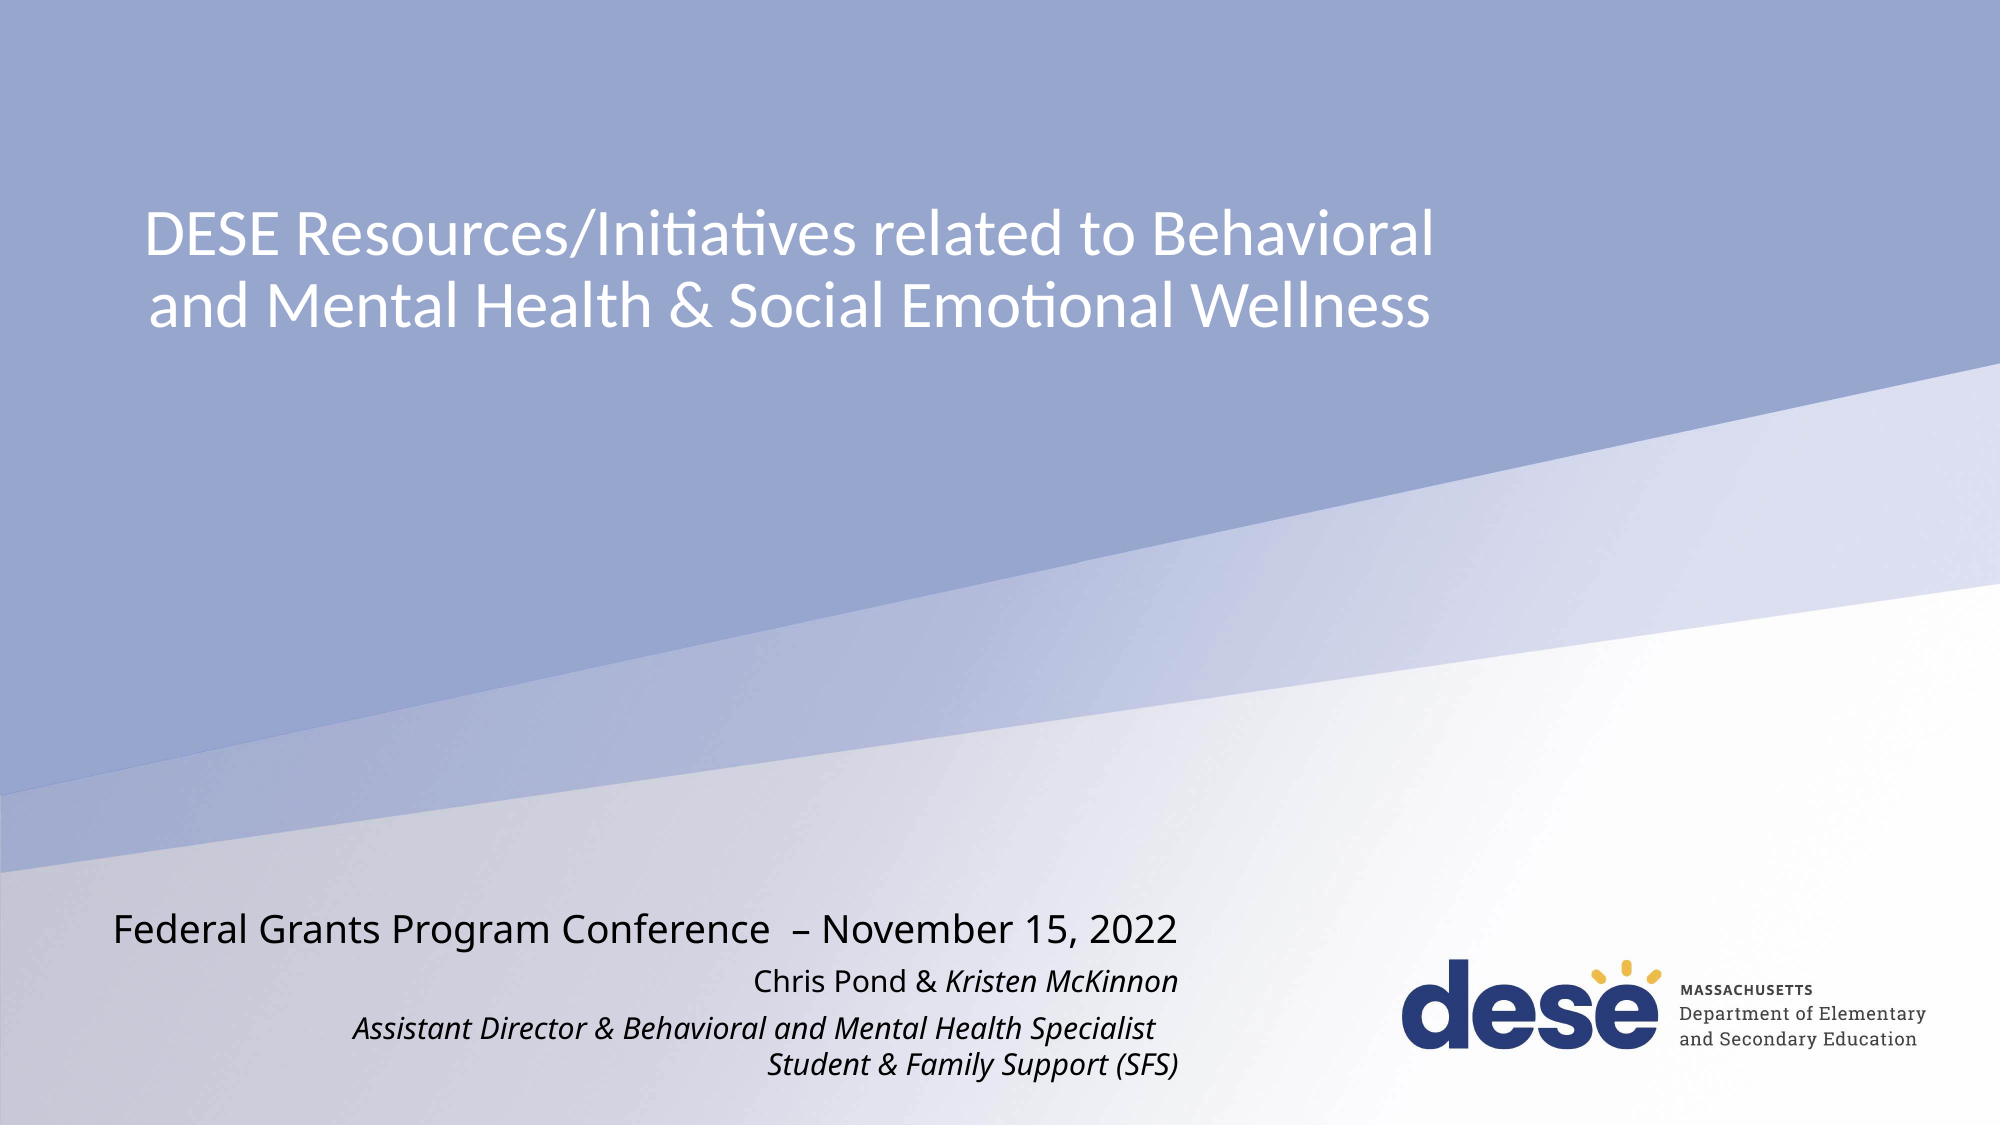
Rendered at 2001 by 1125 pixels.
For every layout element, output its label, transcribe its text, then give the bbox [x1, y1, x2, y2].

picture [0, 0, 2000, 1125]
title DESE Resources/Initiatives related to Behavioral and Mental Health & Social Emotional Wellness [82, 113, 1499, 430]
subtitle Federal Grants Program Conference – November 15, 2022 Chris Pond & Kristen McKinnon Assistant Director & Behavioral and Mental Health Specialist Student & Family Support (SFS) [82, 896, 1194, 1125]
